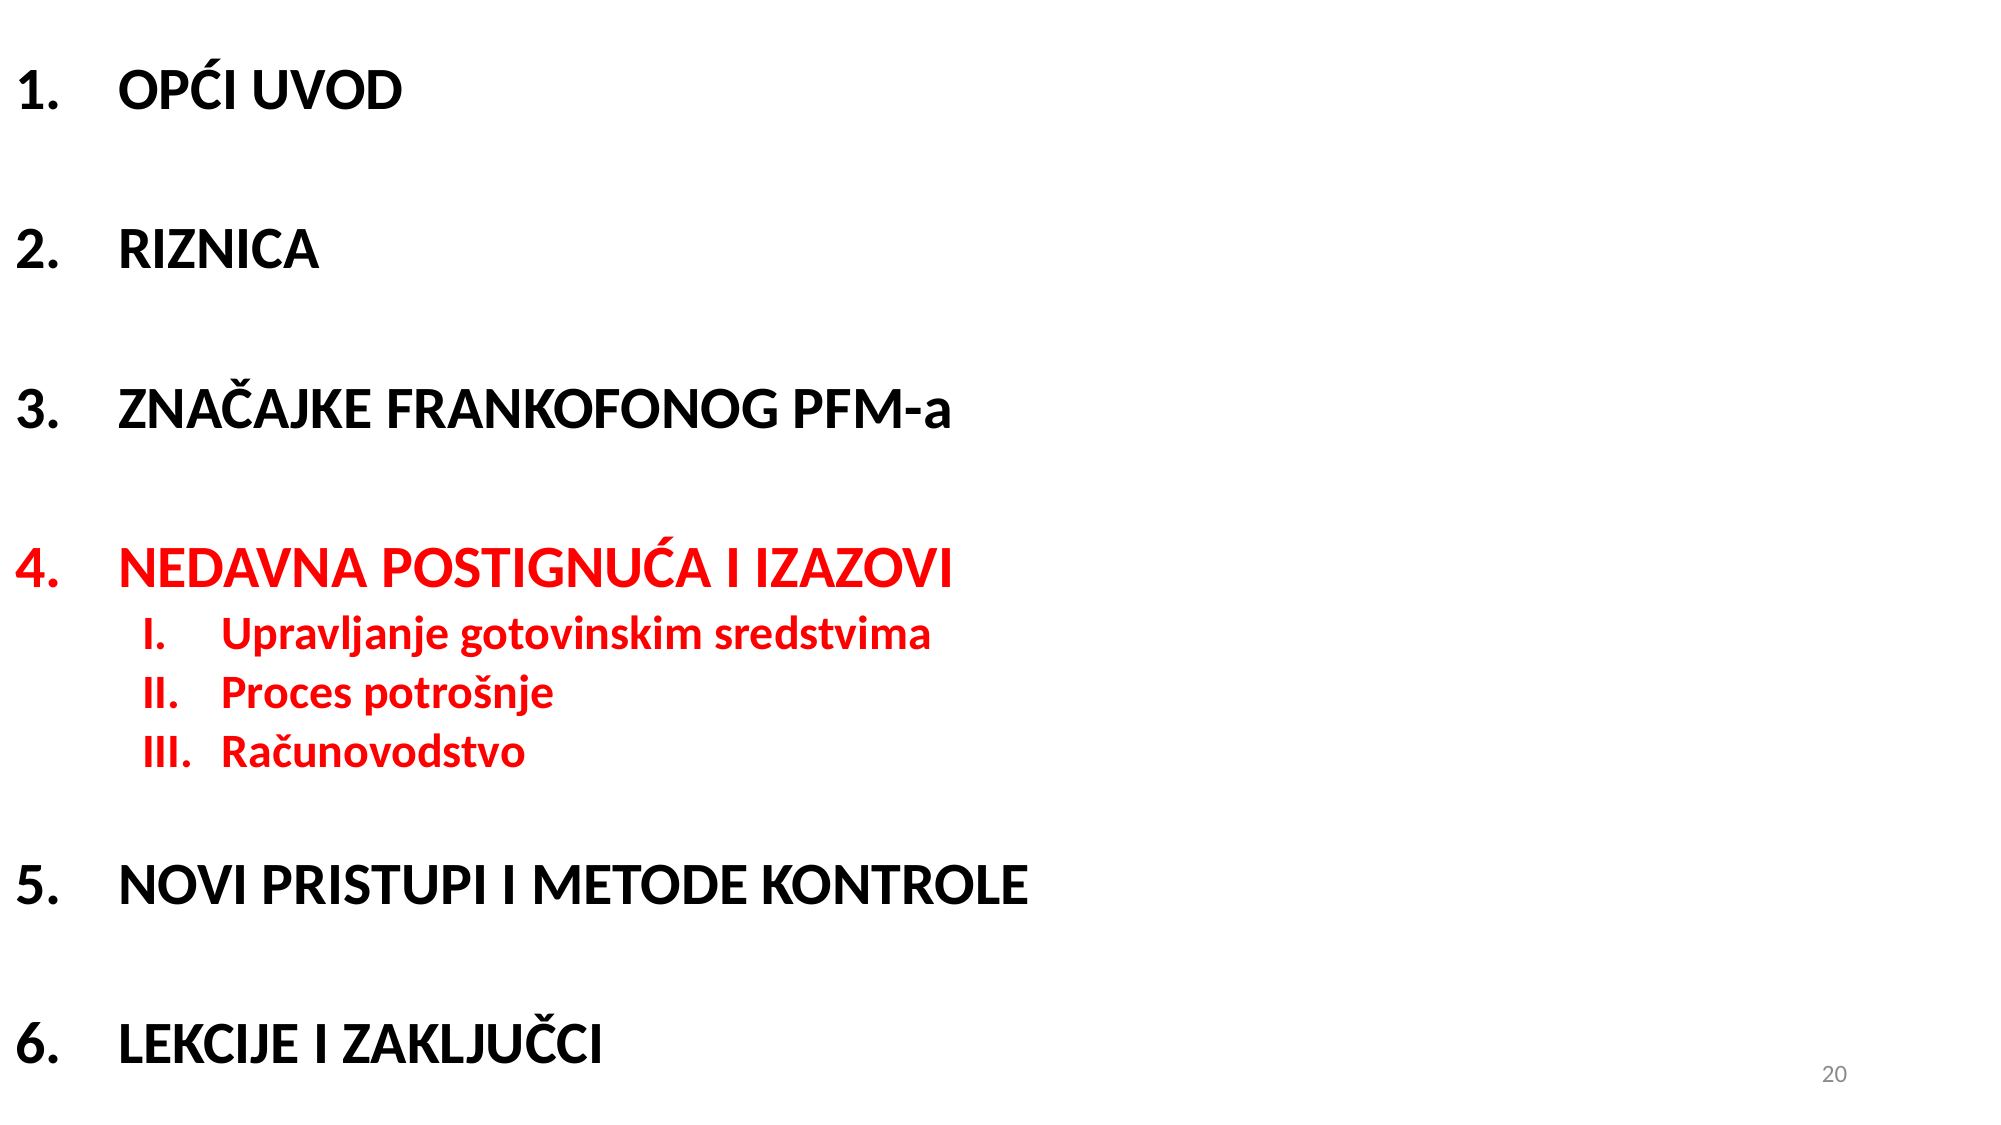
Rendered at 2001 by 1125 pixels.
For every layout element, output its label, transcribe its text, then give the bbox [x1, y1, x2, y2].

list OPĆI UVOD RIZNICA ZNAČAJKE FRANKOFONOG PFM-a NEDAVNA POSTIGNUĆA I IZAZOVI Upravljanje gotovinskim sredstvima Proces potrošnje Računovodstvo NOVI PRISTUPI I METODE KONTROLE LEKCIJE I ZAKLJUČCI [0, 50, 2000, 1090]
slide_number 20 [1412, 1042, 1863, 1103]
